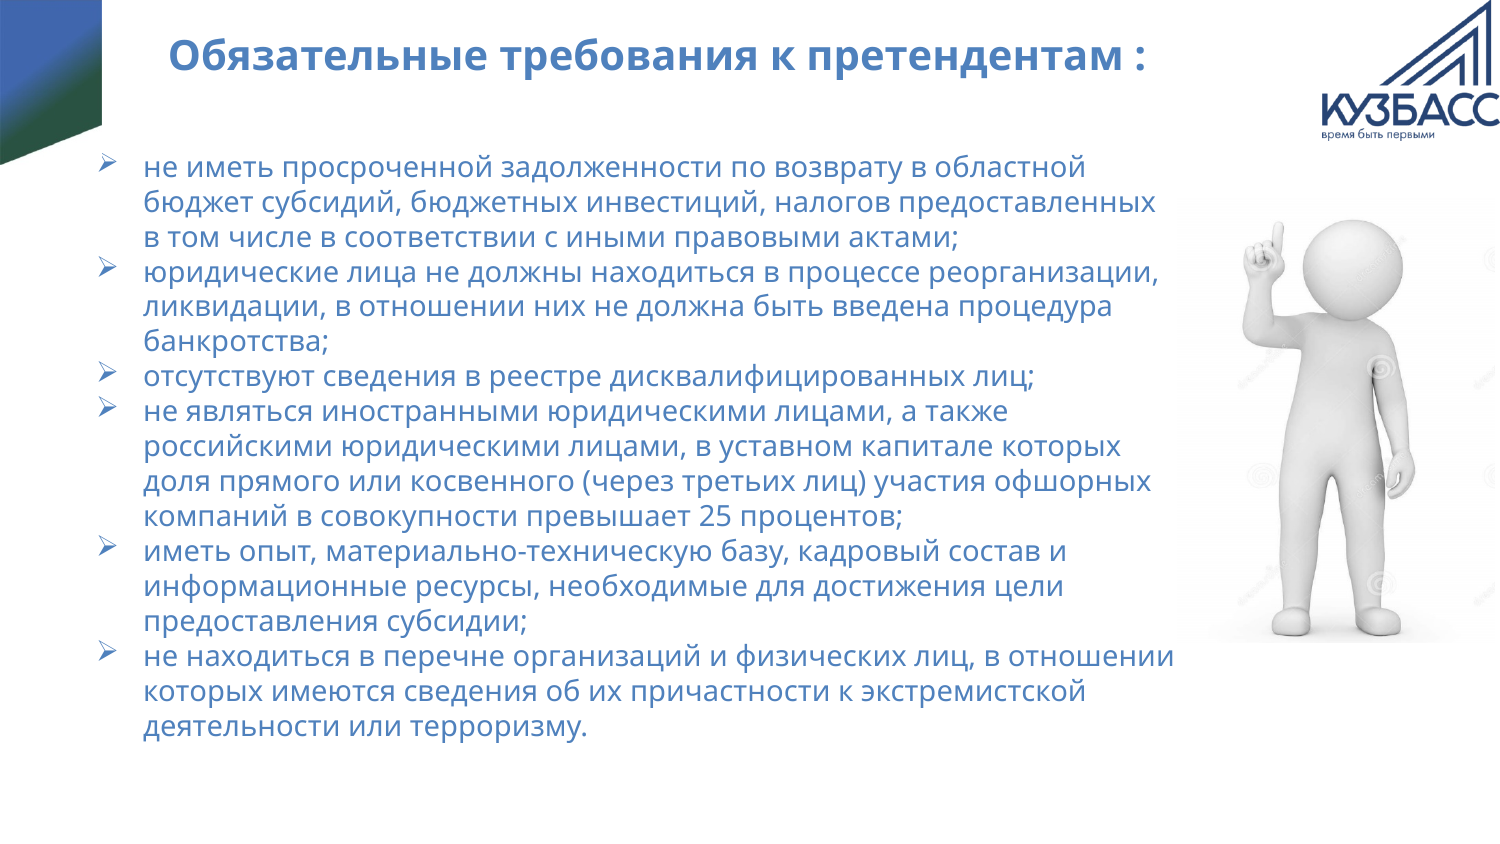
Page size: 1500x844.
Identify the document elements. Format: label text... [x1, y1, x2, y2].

text_box не иметь просроченной задолженности по возврату в областной бюджет субсидий, бюджетных инвестиций, налогов предоставленных в том числе в соответствии с иными правовыми актами; юридические лица не должны находиться в процессе реорганизации, ликвидации, в отношении них не должна быть введена процедура банкротства; отсутствуют сведения в реестре дисквалифицированных лиц; не являться иностранными юридическими лицами, а также российскими юридическими лицами, в уставном капитале которых доля прямого или косвенного (через третьих лиц) участия офшорных компаний в совокупности превышает 25 процентов; иметь опыт, материально-техническую базу, кадровый состав и информационные ресурсы, необходимые для достижения цели предоставления субсидии; не находиться в перечне организаций и физических лиц, в отношении которых имеются сведения об их причастности к экстремистской деятельности или терроризму. [81, 140, 1192, 844]
text_box Обязательные требования к претендентам : [107, 21, 1239, 87]
picture [1177, 197, 1496, 644]
picture [1321, 0, 1500, 141]
picture [0, 0, 102, 165]
